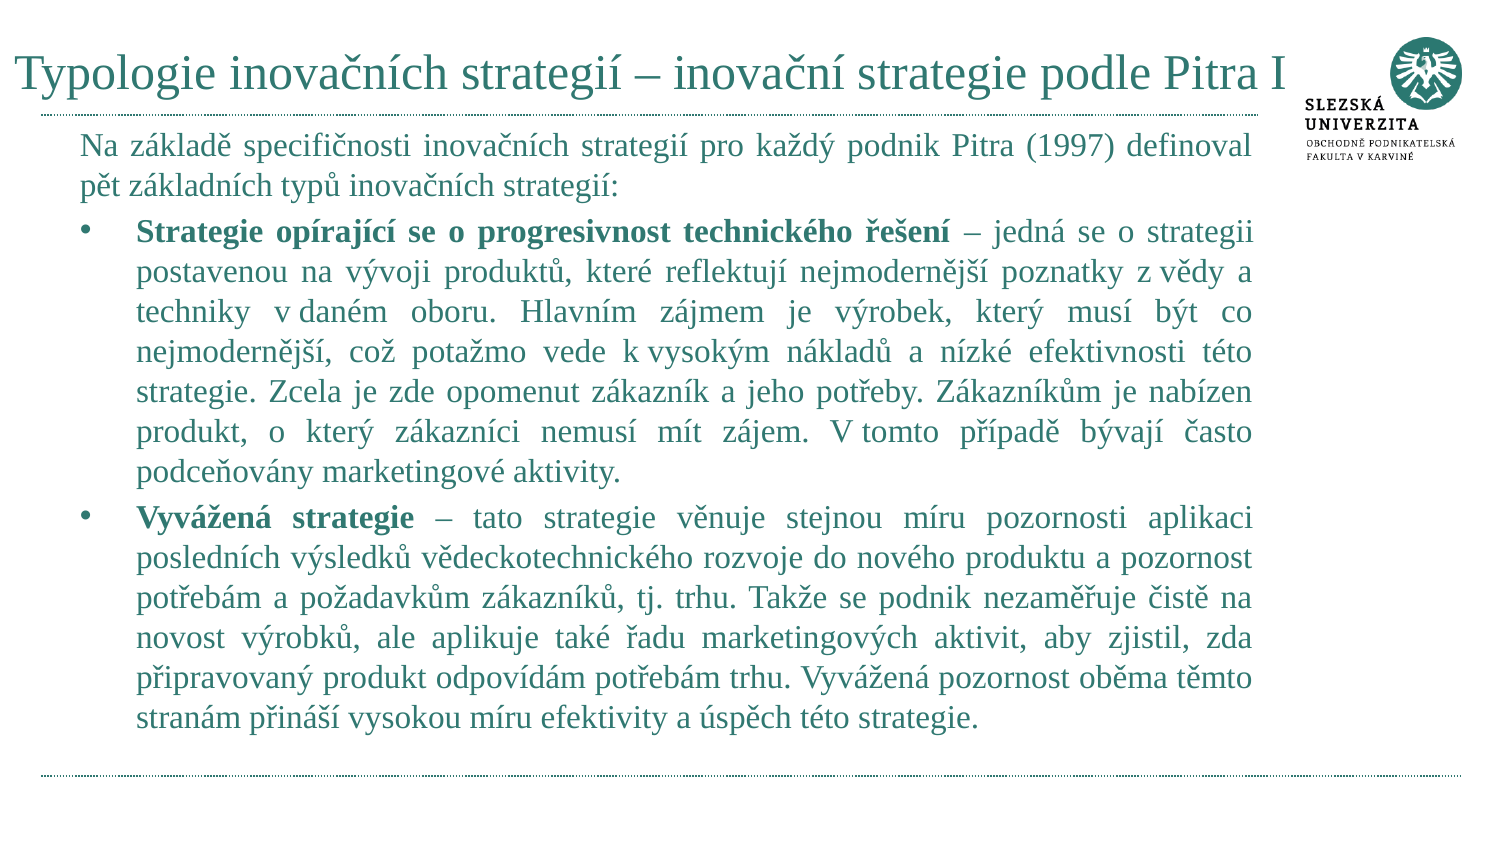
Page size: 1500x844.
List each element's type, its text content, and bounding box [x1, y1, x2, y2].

picture [1305, 37, 1462, 160]
title Typologie inovačních strategií – inovační strategie podle Pitra I [0, 32, 1306, 116]
text_box Na základě specifičnosti inovačních strategií pro každý podnik Pitra (1997) definoval pět základních typů inovačních strategií: Strategie opírající se o progresivnost technického řešení – jedná se o strategii postavenou na vývoji produktů, které reflektují nejmodernější poznatky z vědy a techniky v daném oboru. Hlavním zájmem je výrobek, který musí být co nejmodernější, což potažmo vede k vysokým nákladů a nízké efektivnosti této strategie. Zcela je zde opomenut zákazník a jeho potřeby. Zákazníkům je nabízen produkt, o který zákazníci nemusí mít zájem. V tomto případě bývají často podceňovány marketingové aktivity. Vyvážená strategie – tato strategie věnuje stejnou míru pozornosti aplikaci posledních výsledků vědeckotechnického rozvoje do nového produktu a pozornost potřebám a požadavkům zákazníků, tj. trhu. Takže se podnik nezaměřuje čistě na novost výrobků, ale aplikuje také řadu marketingových aktivit, aby zjistil, zda připravovaný produkt odpovídám potřebám trhu. Vyvážená pozornost oběma těmto stranám přináší vysokou míru efektivity a úspěch této strategie. [64, 116, 1270, 352]
